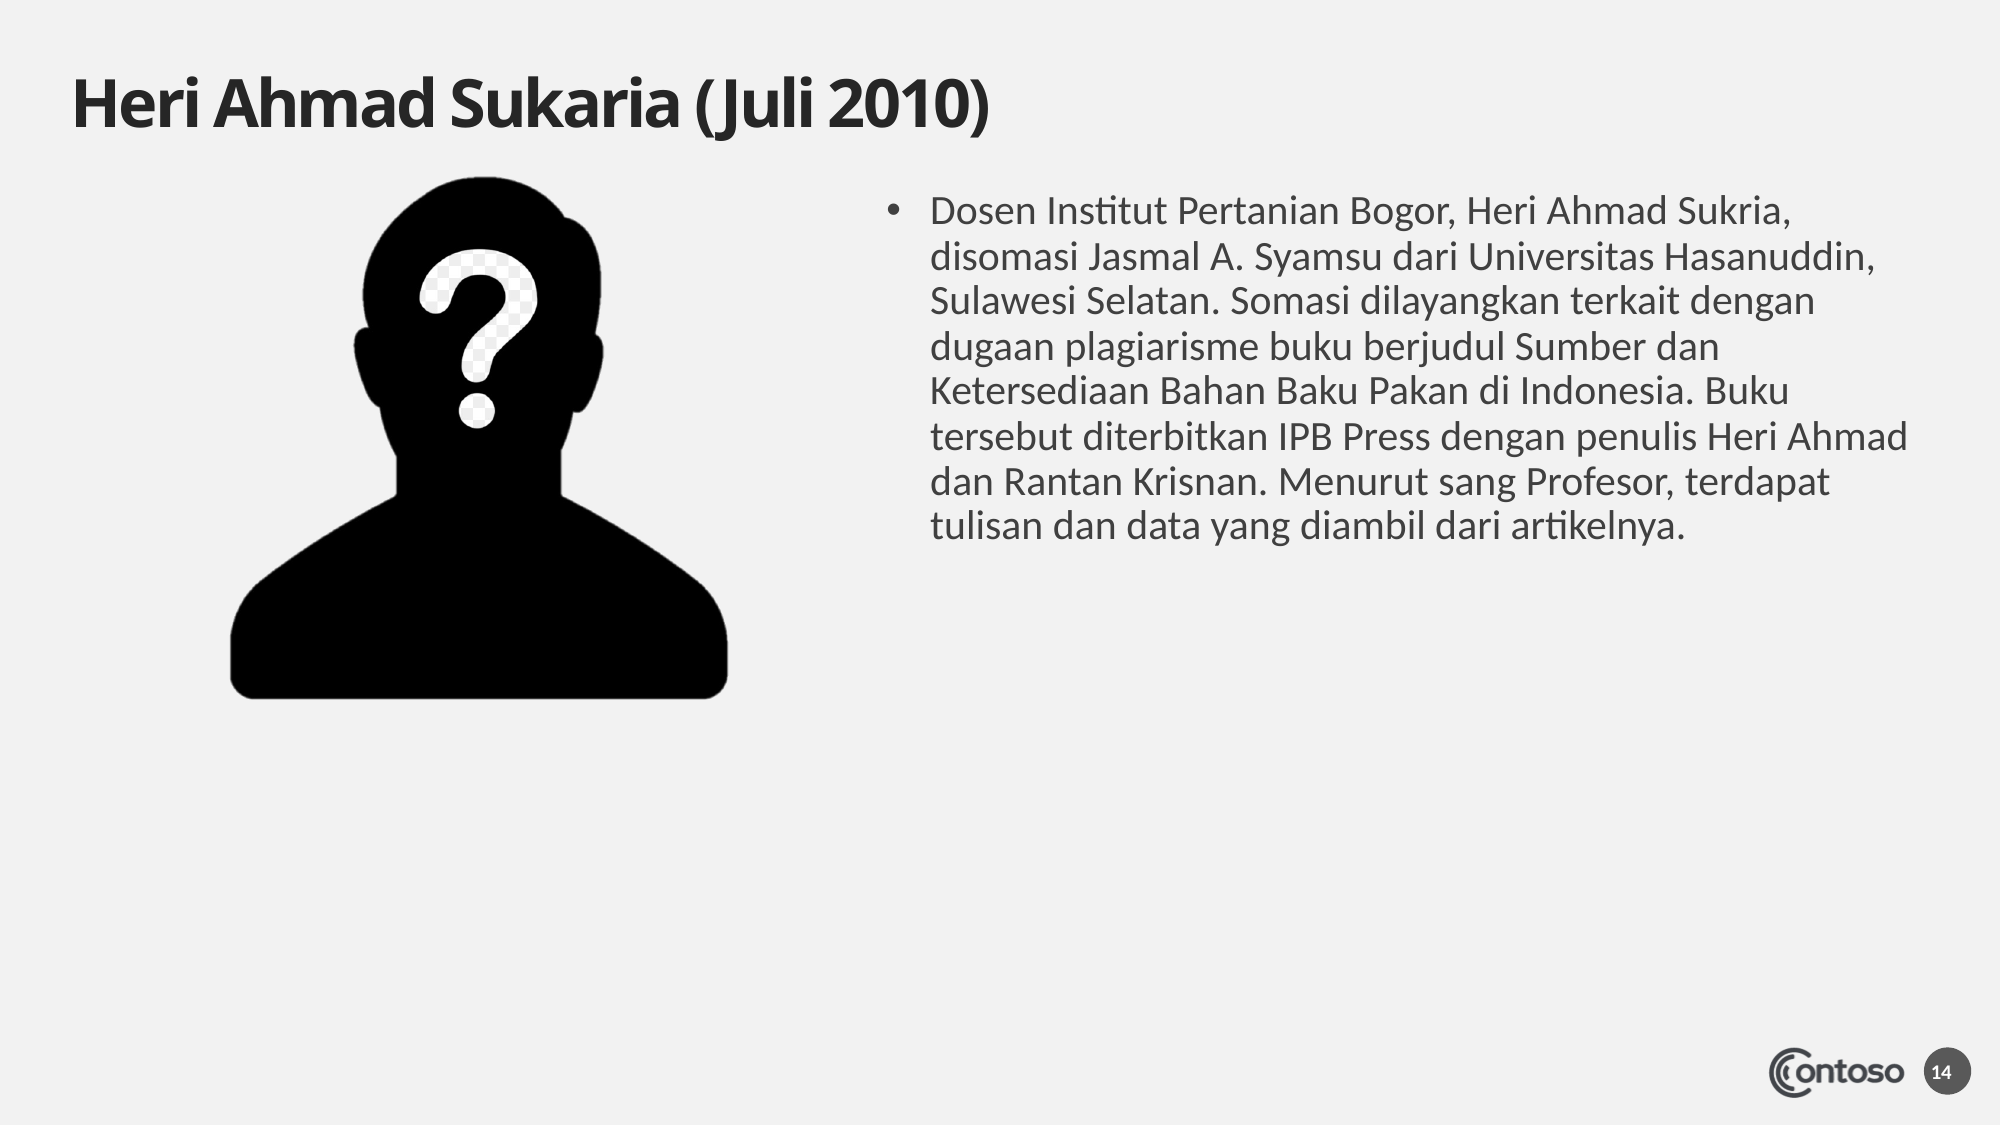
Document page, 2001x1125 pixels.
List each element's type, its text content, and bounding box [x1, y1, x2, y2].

picture [212, 171, 745, 704]
title Heri Ahmad Sukaria (Juli 2010) [70, 70, 1930, 142]
slide_number 14 [1923, 1047, 1972, 1095]
list Dosen Institut Pertanian Bogor, Heri Ahmad Sukria, disomasi Jasmal A. Syamsu dari Universitas Hasanuddin, Sulawesi Selatan. Somasi dilayangkan terkait dengan dugaan plagiarisme buku berjudul Sumber dan Ketersediaan Bahan Baku Pakan di Indonesia. Buku tersebut diterbitkan IPB Press dengan penulis Heri Ahmad dan Rantan Krisnan. Menurut sang Profesor, terdapat tulisan dan data yang diambil dari artikelnya. [886, 189, 1930, 1034]
